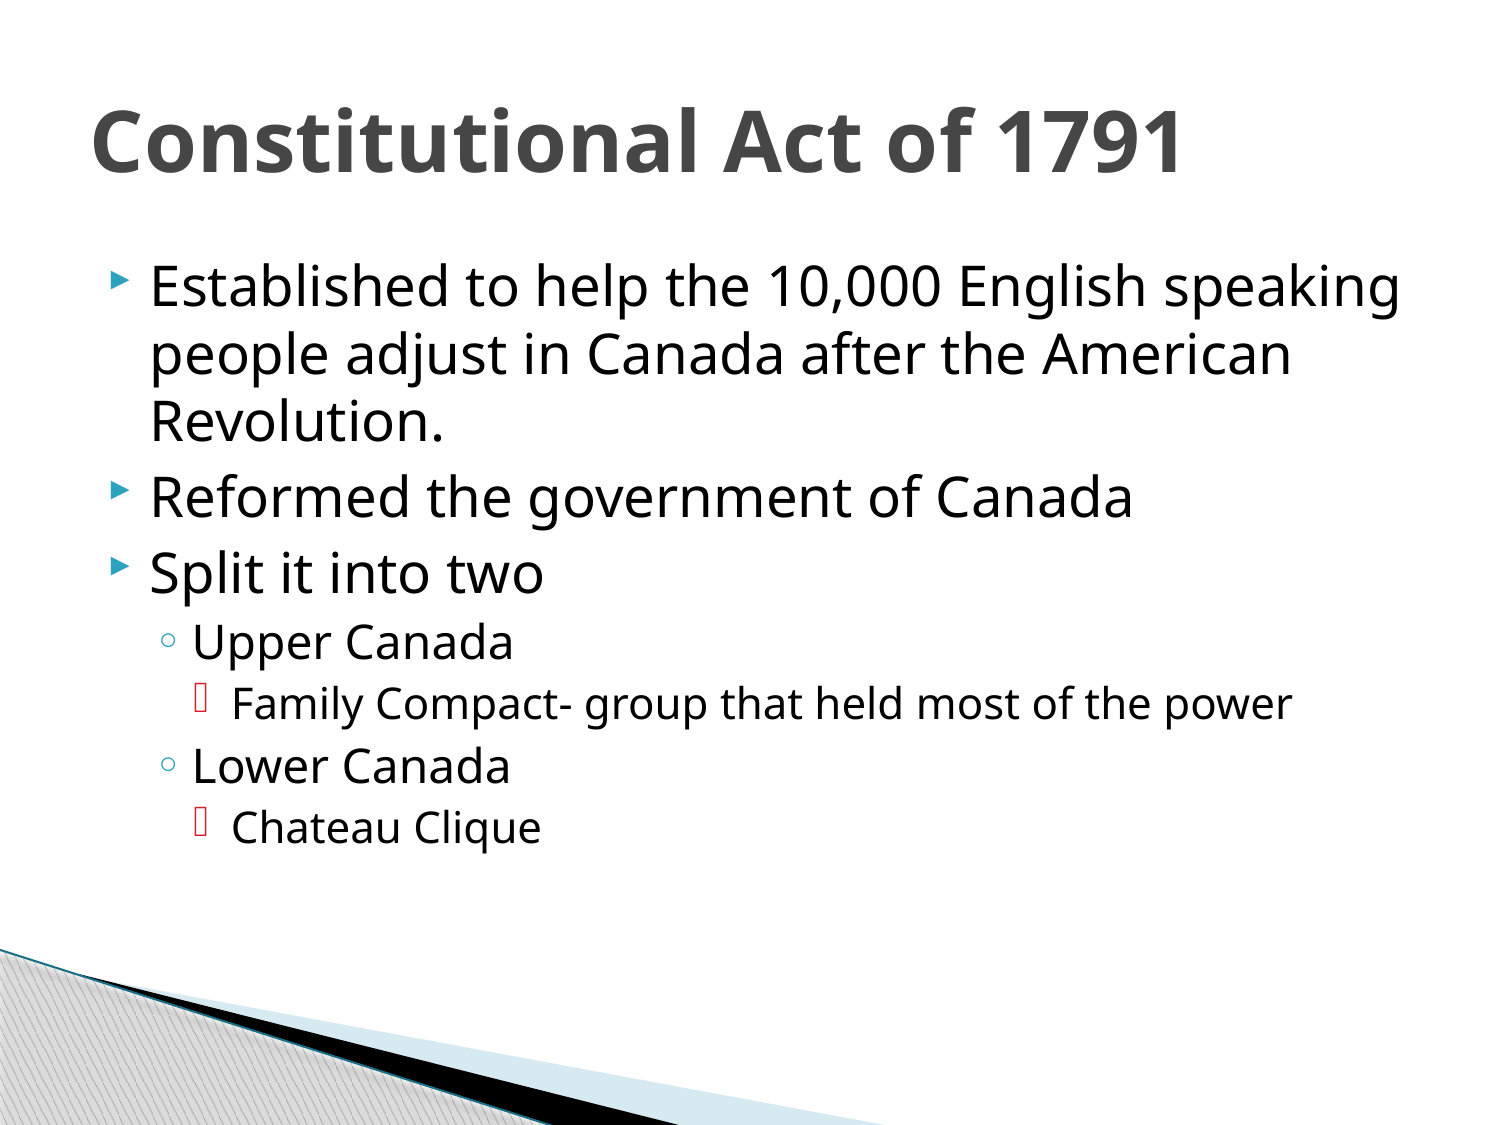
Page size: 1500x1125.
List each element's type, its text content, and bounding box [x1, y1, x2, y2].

list Established to help the 10,000 English speaking people adjust in Canada after the American Revolution. Reformed the government of Canada Split it into two Upper Canada Family Compact- group that held most of the power Lower Canada Chateau Clique [75, 243, 1425, 986]
title Constitutional Act of 1791 [75, 45, 1425, 233]
